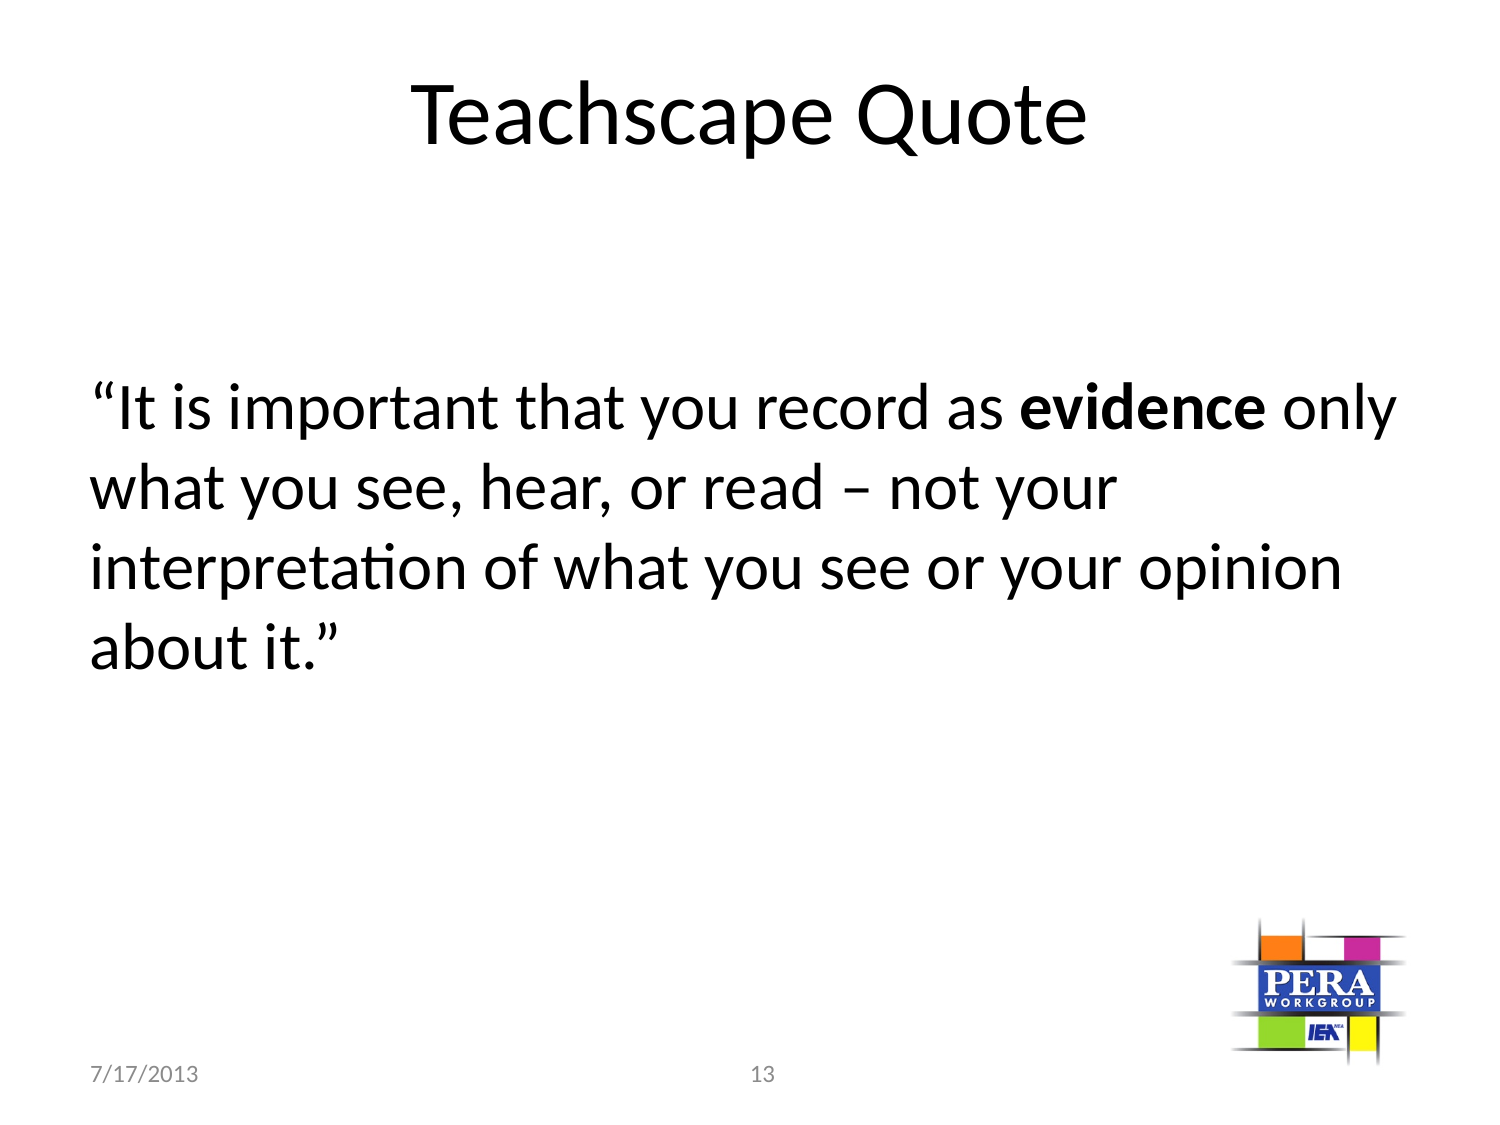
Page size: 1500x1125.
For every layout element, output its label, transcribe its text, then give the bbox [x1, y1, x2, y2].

text_box Teachscape Quote [74, 45, 1425, 233]
text_box “It is important that you record as evidence only what you see, hear, or read – not your interpretation of what you see or your opinion about it.” [74, 262, 1425, 1005]
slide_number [75, 1042, 425, 1103]
slide_number 13 [587, 1042, 938, 1103]
picture [1224, 911, 1413, 1073]
